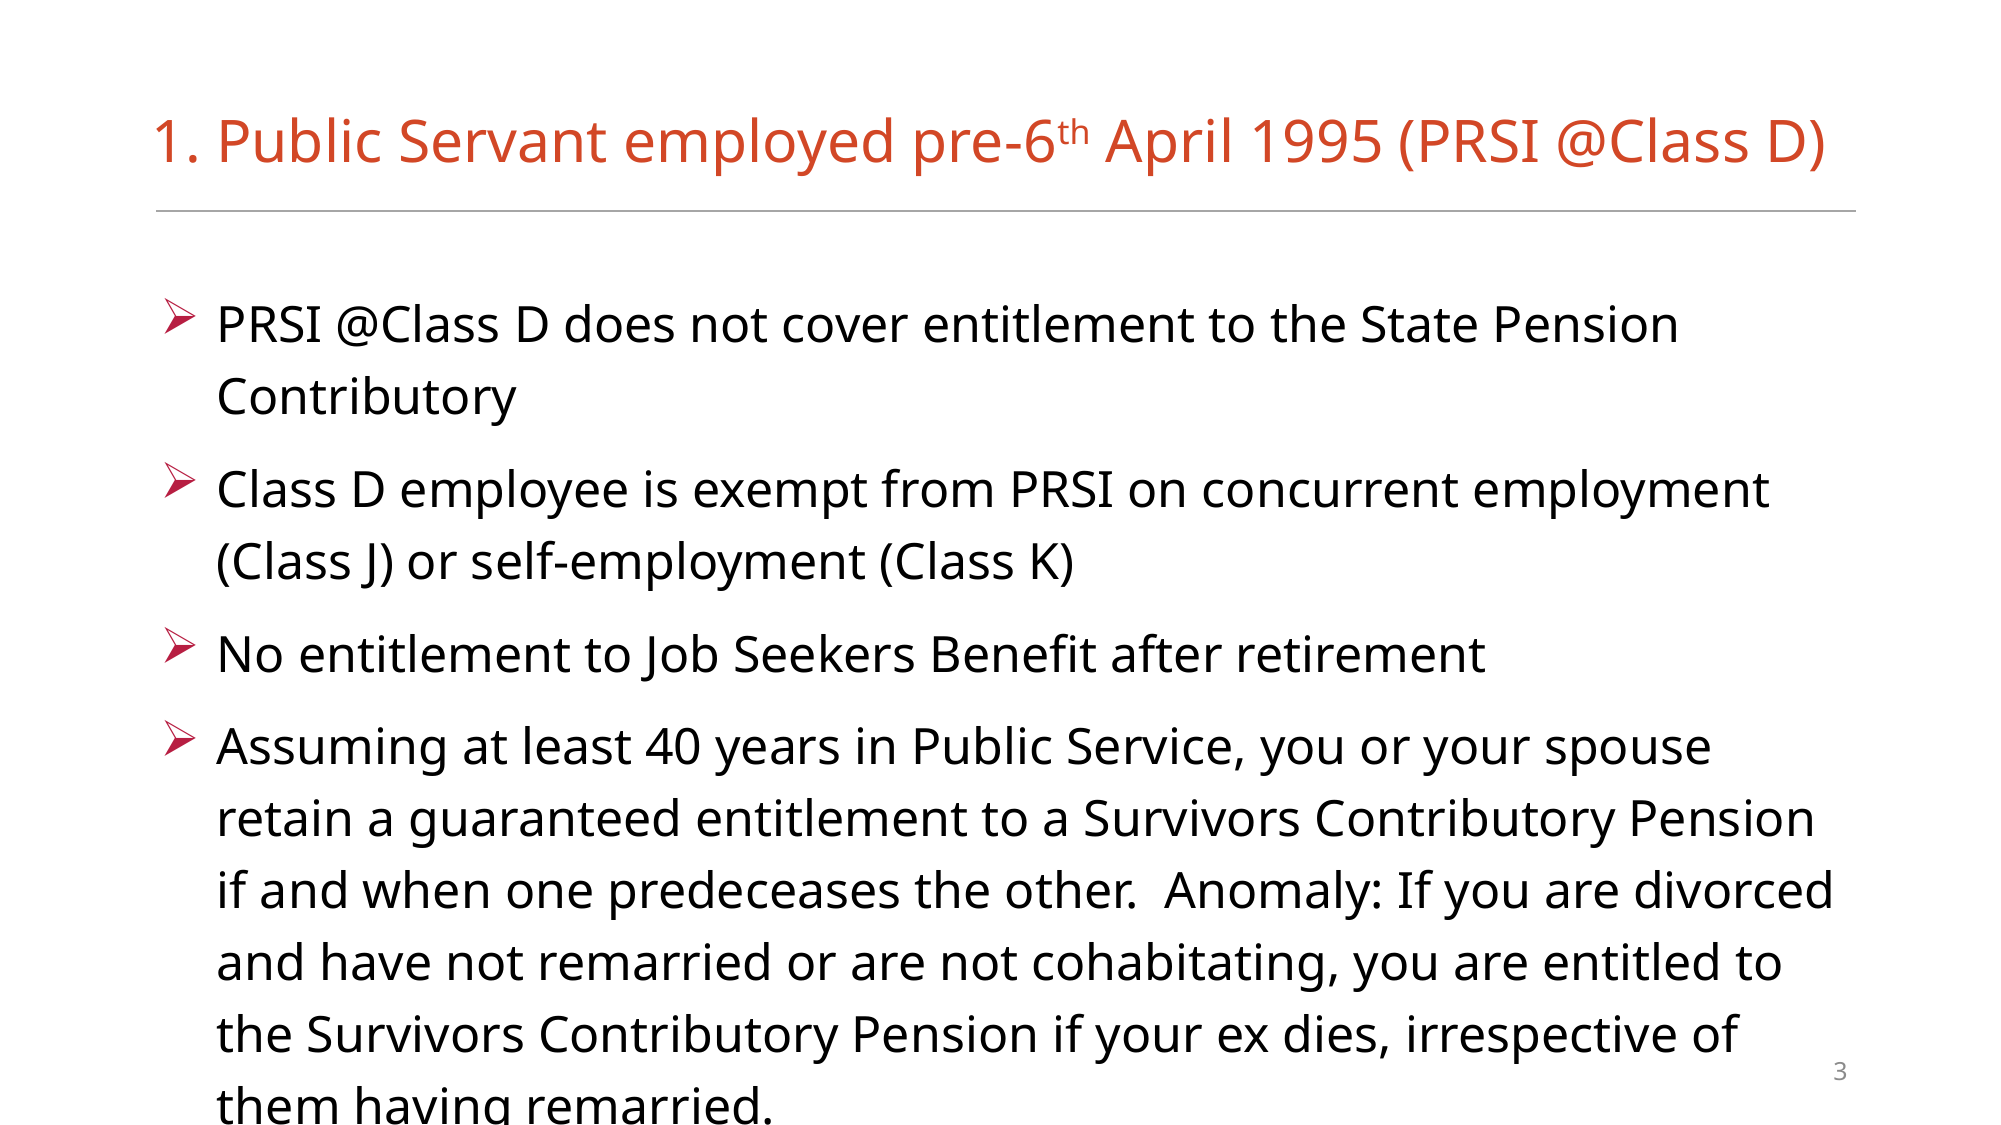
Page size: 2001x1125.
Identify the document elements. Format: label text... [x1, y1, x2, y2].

slide_number 3 [1412, 1042, 1863, 1103]
title 1. Public Servant employed pre-6th April 1995 (PRSI @Class D) [136, 75, 1862, 211]
text_box PRSI @Class D does not cover entitlement to the State Pension Contributory Class D employee is exempt from PRSI on concurrent employment (Class J) or self-employment (Class K) No entitlement to Job Seekers Benefit after retirement Assuming at least 40 years in Public Service, you or your spouse retain a guaranteed entitlement to a Survivors Contributory Pension if and when one predeceases the other. Anomaly: If you are divorced and have not remarried or are not cohabitating, you are entitled to the Survivors Contributory Pension if your ex dies, irrespective of them having remarried. Because a Public Servant gets a full pension after 40 years service, there can be sufficient time remaining before age 66 to qualify for a reduced Social Welfare Contributory Pension [139, 272, 1857, 1043]
